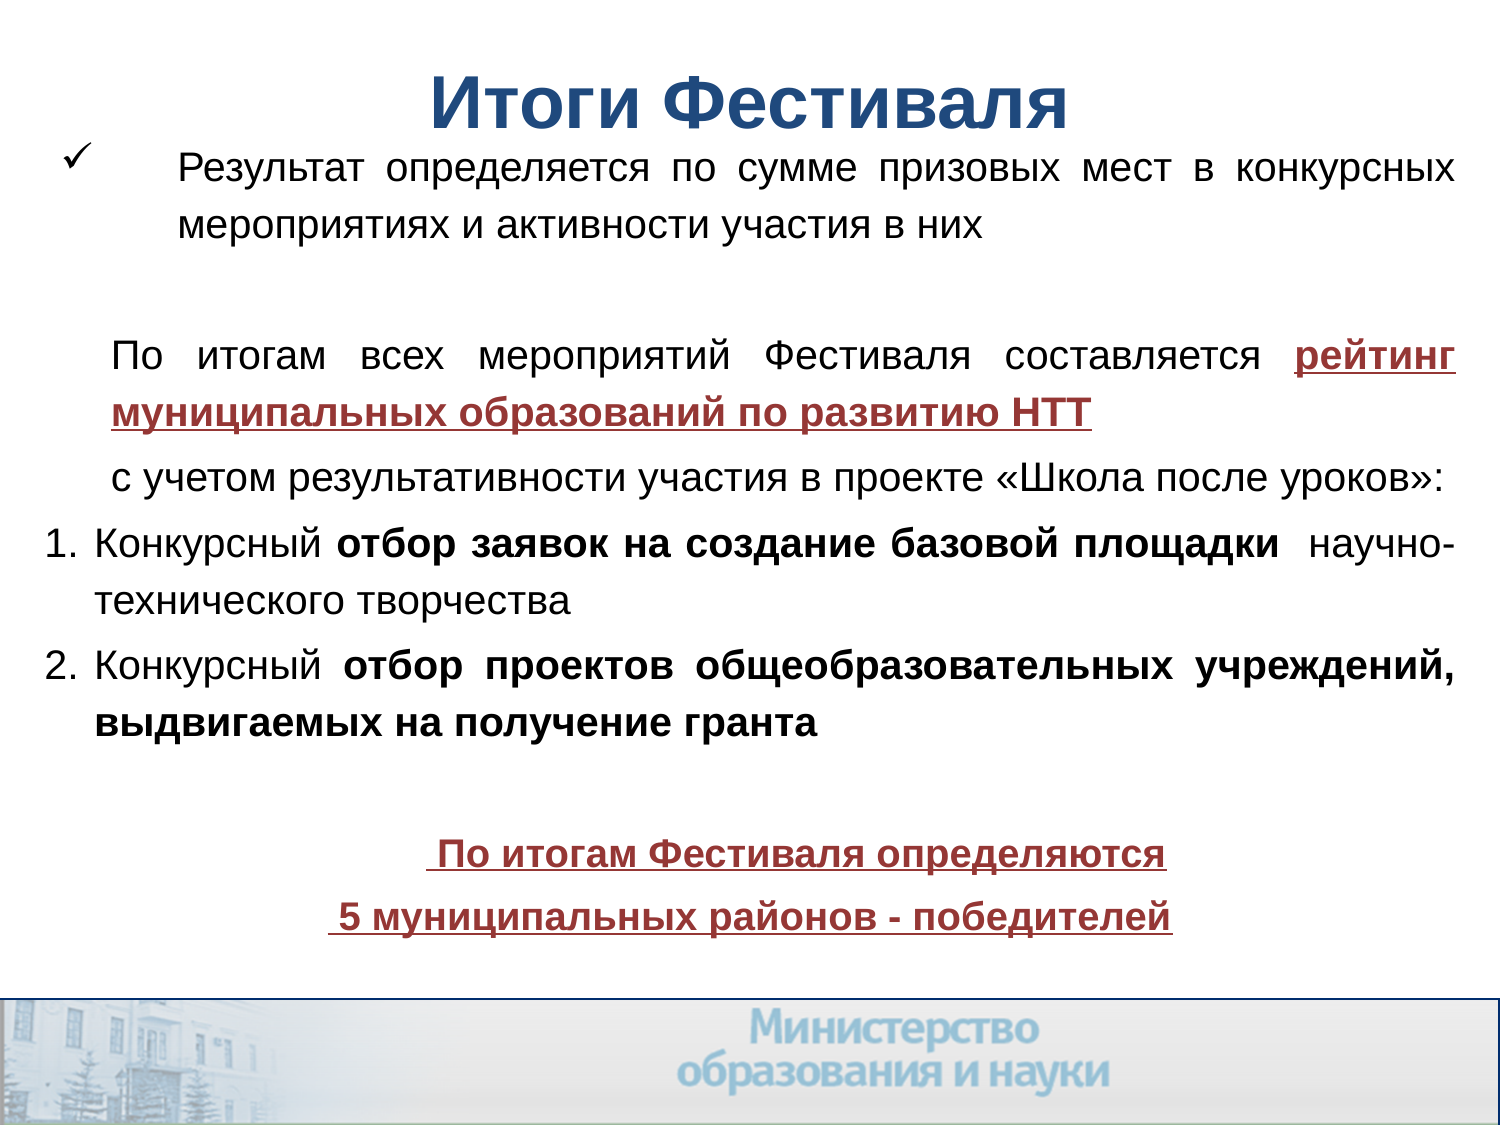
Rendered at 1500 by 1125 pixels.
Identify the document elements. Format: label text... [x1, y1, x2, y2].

title Итоги Фестиваля [75, 45, 1425, 125]
list Результат определяется по сумме призовых мест в конкурсных мероприятиях и активности участия в них По итогам всех мероприятий Фестиваля составляется рейтинг муниципальных образований по развитию НТТ с учетом результативности участия в проекте «Школа после уроков»: Конкурсный отбор заявок на создание базовой площадки научно-технического творчества Конкурсный отбор проектов общеобразовательных учреждений, выдвигаемых на получение гранта По итогам Фестиваля определяются 5 муниципальных районов - победителей [29, 125, 1471, 997]
picture [0, 998, 1500, 1125]
